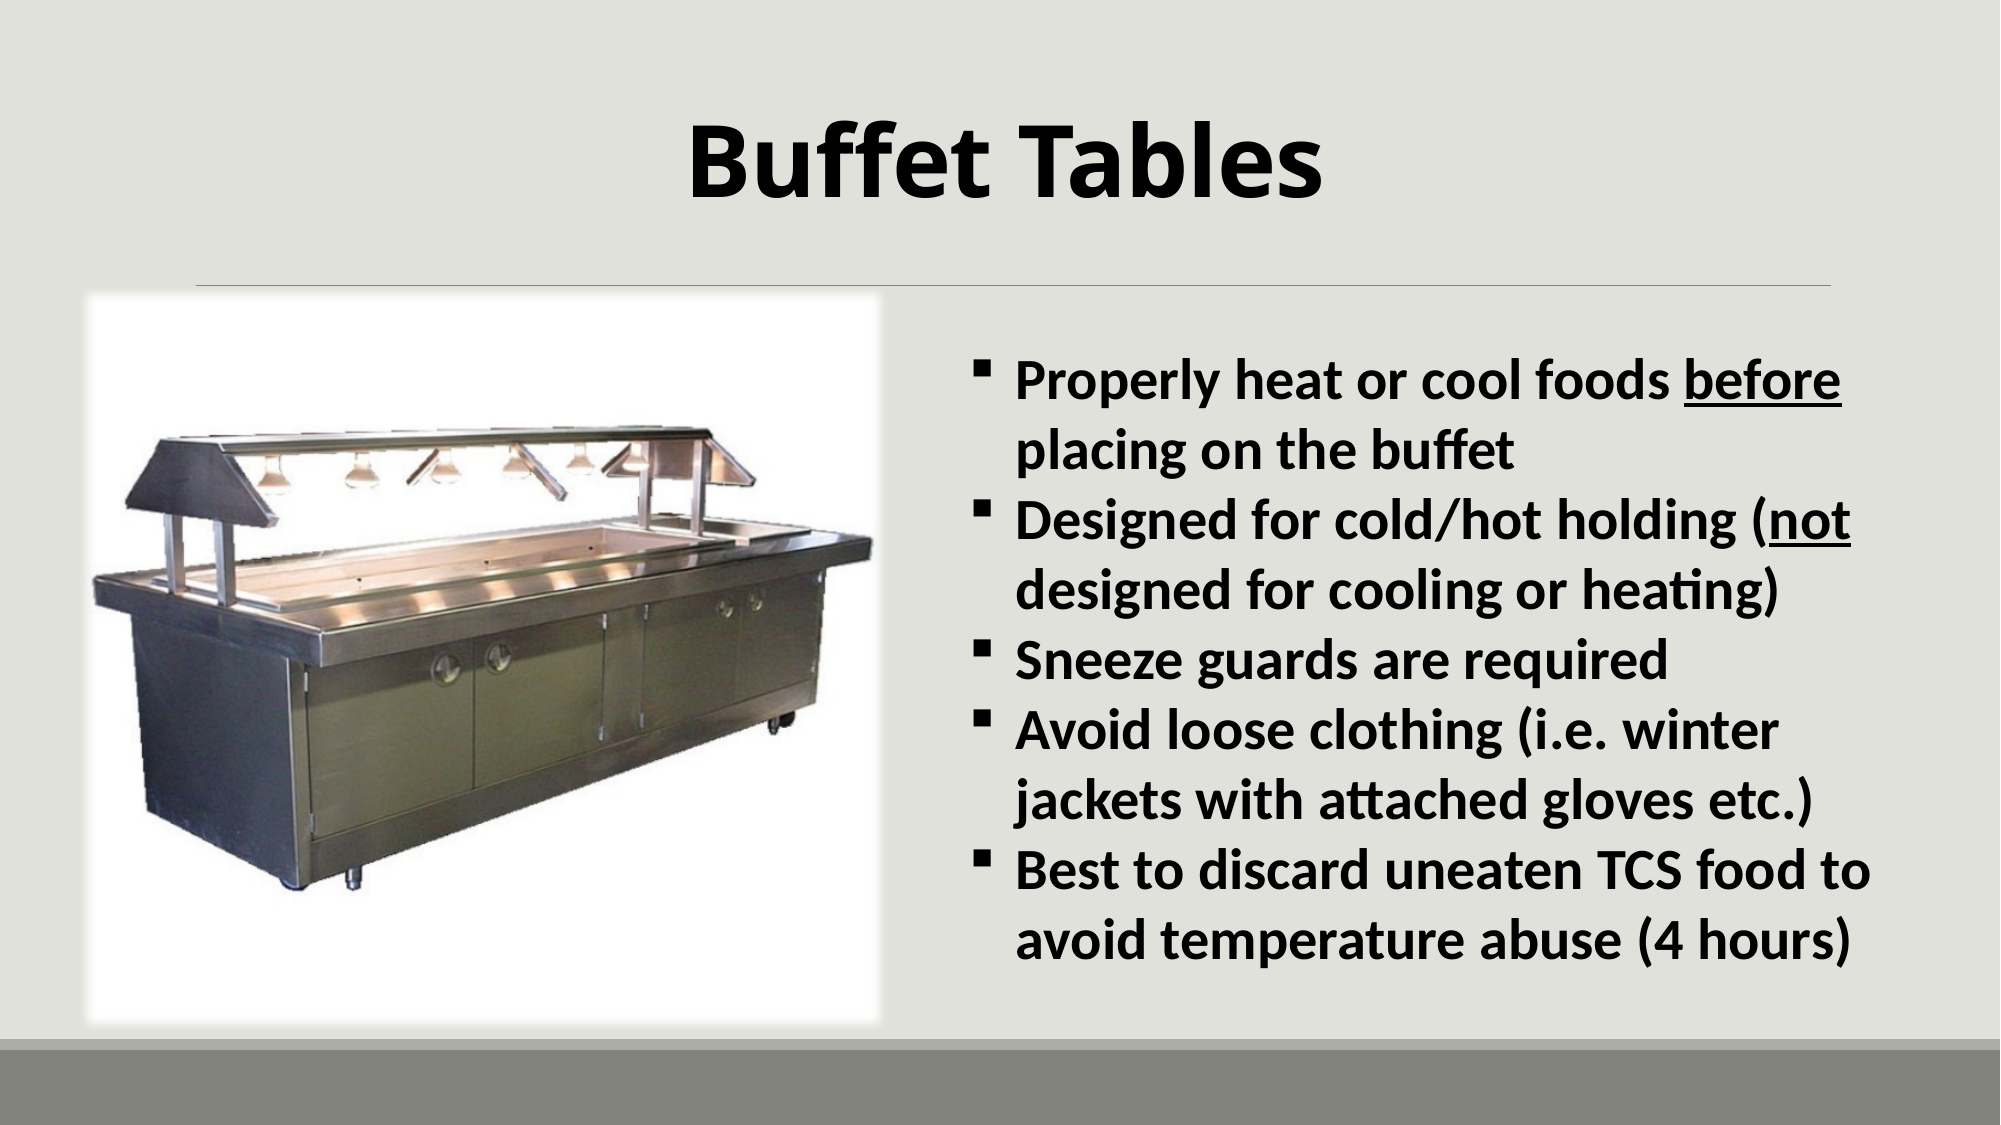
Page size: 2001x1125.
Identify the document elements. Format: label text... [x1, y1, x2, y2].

title Buffet Tables [180, 47, 1830, 226]
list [77, 284, 891, 1034]
text_box Properly heat or cool foods before placing on the buffet Designed for cold/hot holding (not designed for cooling or heating) Sneeze guards are required Avoid loose clothing (i.e. winter jackets with attached gloves etc.) Best to discard uneaten TCS food to avoid temperature abuse (4 hours) [954, 333, 1976, 979]
